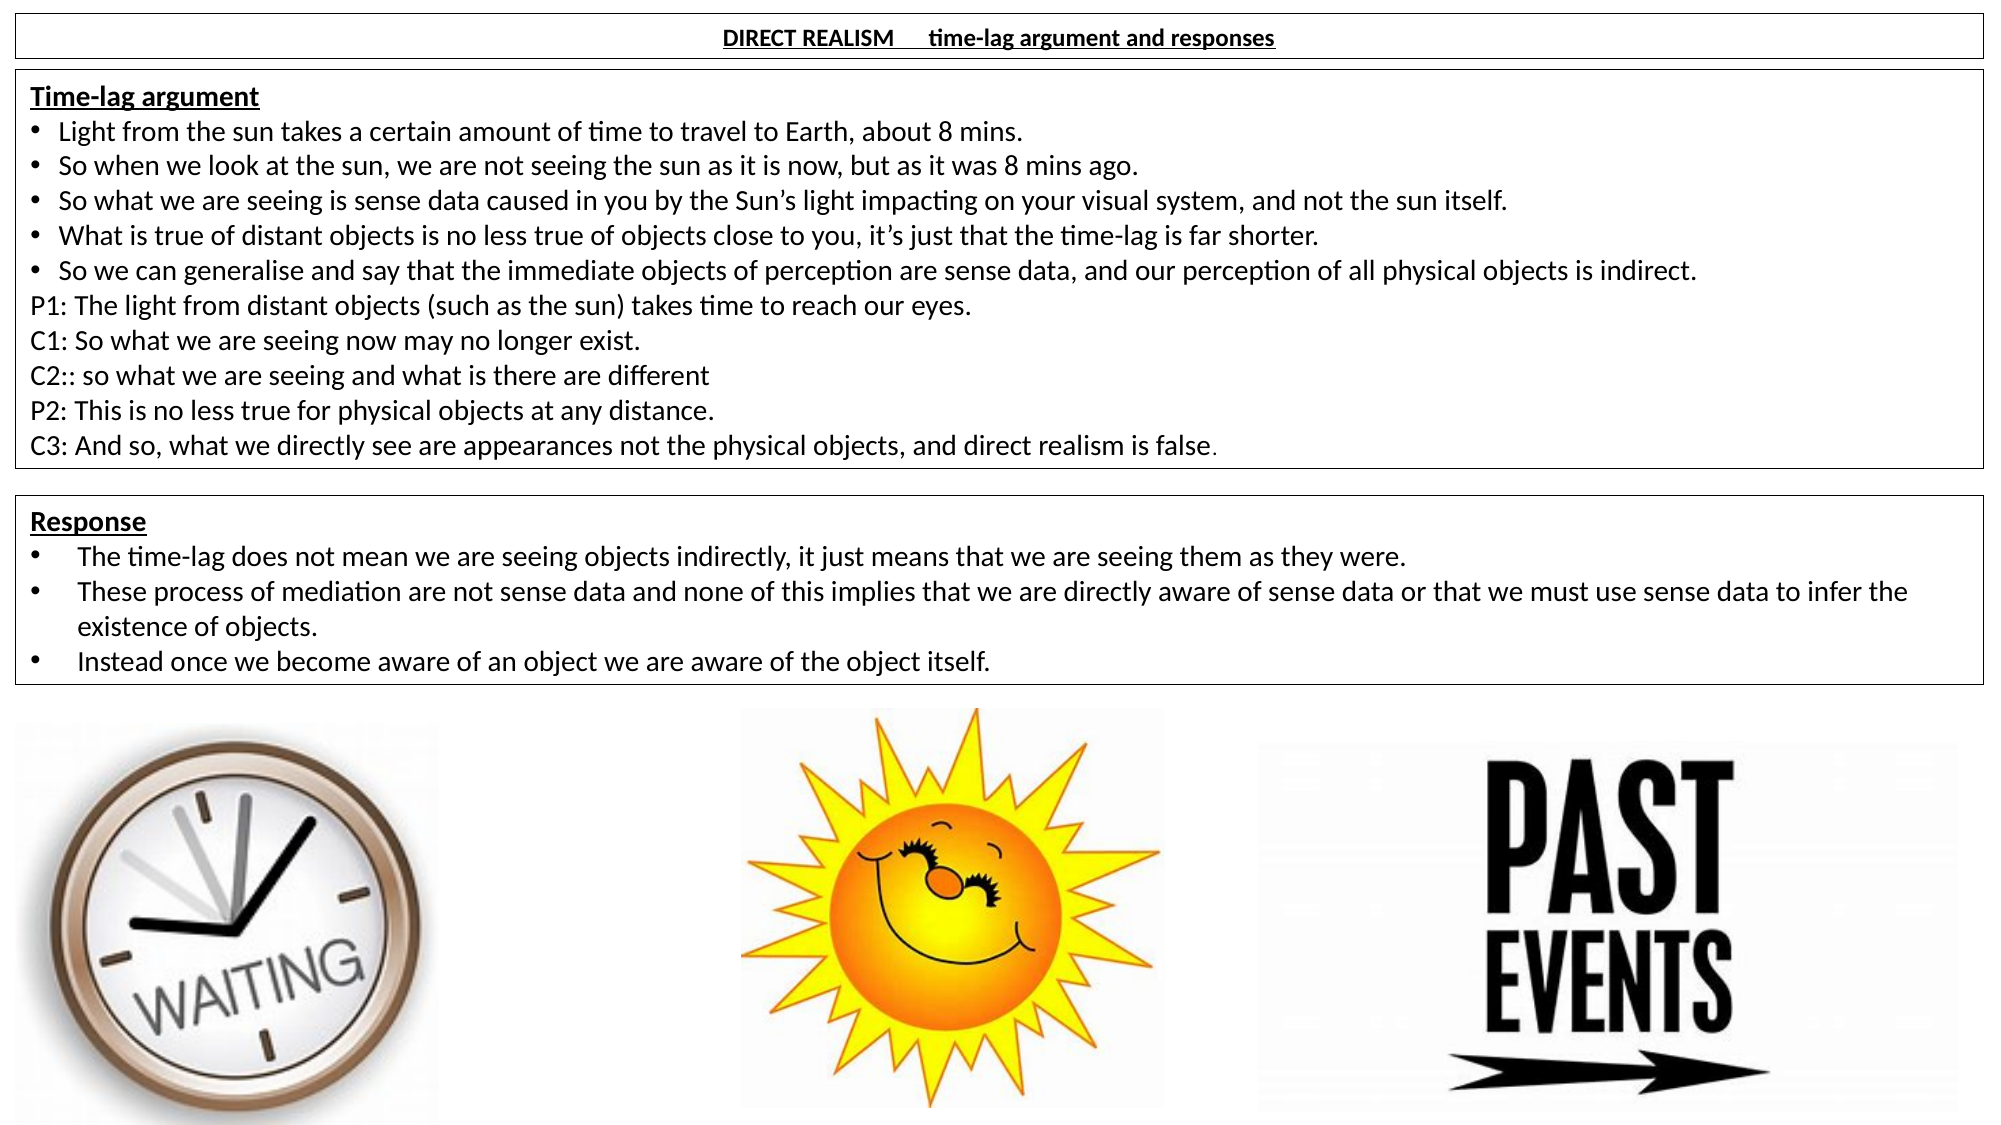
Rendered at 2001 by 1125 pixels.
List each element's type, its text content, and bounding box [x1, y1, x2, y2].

picture [741, 708, 1165, 1108]
text_box DIRECT REALISM time-lag argument and responses [15, 13, 1984, 59]
text_box Time-lag argument Light from the sun takes a certain amount of time to travel to Earth, about 8 mins. So when we look at the sun, we are not seeing the sun as it is now, but as it was 8 mins ago. So what we are seeing is sense data caused in you by the Sun’s light impacting on your visual system, and not the sun itself. What is true of distant objects is no less true of objects close to you, it’s just that the time-lag is far shorter. So we can generalise and say that the immediate objects of perception are sense data, and our perception of all physical objects is indirect. P1: The light from distant objects (such as the sun) takes time to reach our eyes. C1: So what we are seeing now may no longer exist. C2:: so what we are seeing and what is there are different P2: This is no less true for physical objects at any distance. C3: And so, what we directly see are appearances not the physical objects, and direct realism is false. [15, 69, 1984, 469]
picture [15, 723, 439, 1125]
text_box Response The time-lag does not mean we are seeing objects indirectly, it just means that we are seeing them as they were. These process of mediation are not sense data and none of this implies that we are directly aware of sense data or that we must use sense data to infer the existence of objects. Instead once we become aware of an object we are aware of the object itself. [15, 495, 1984, 685]
picture [1258, 741, 1959, 1112]
